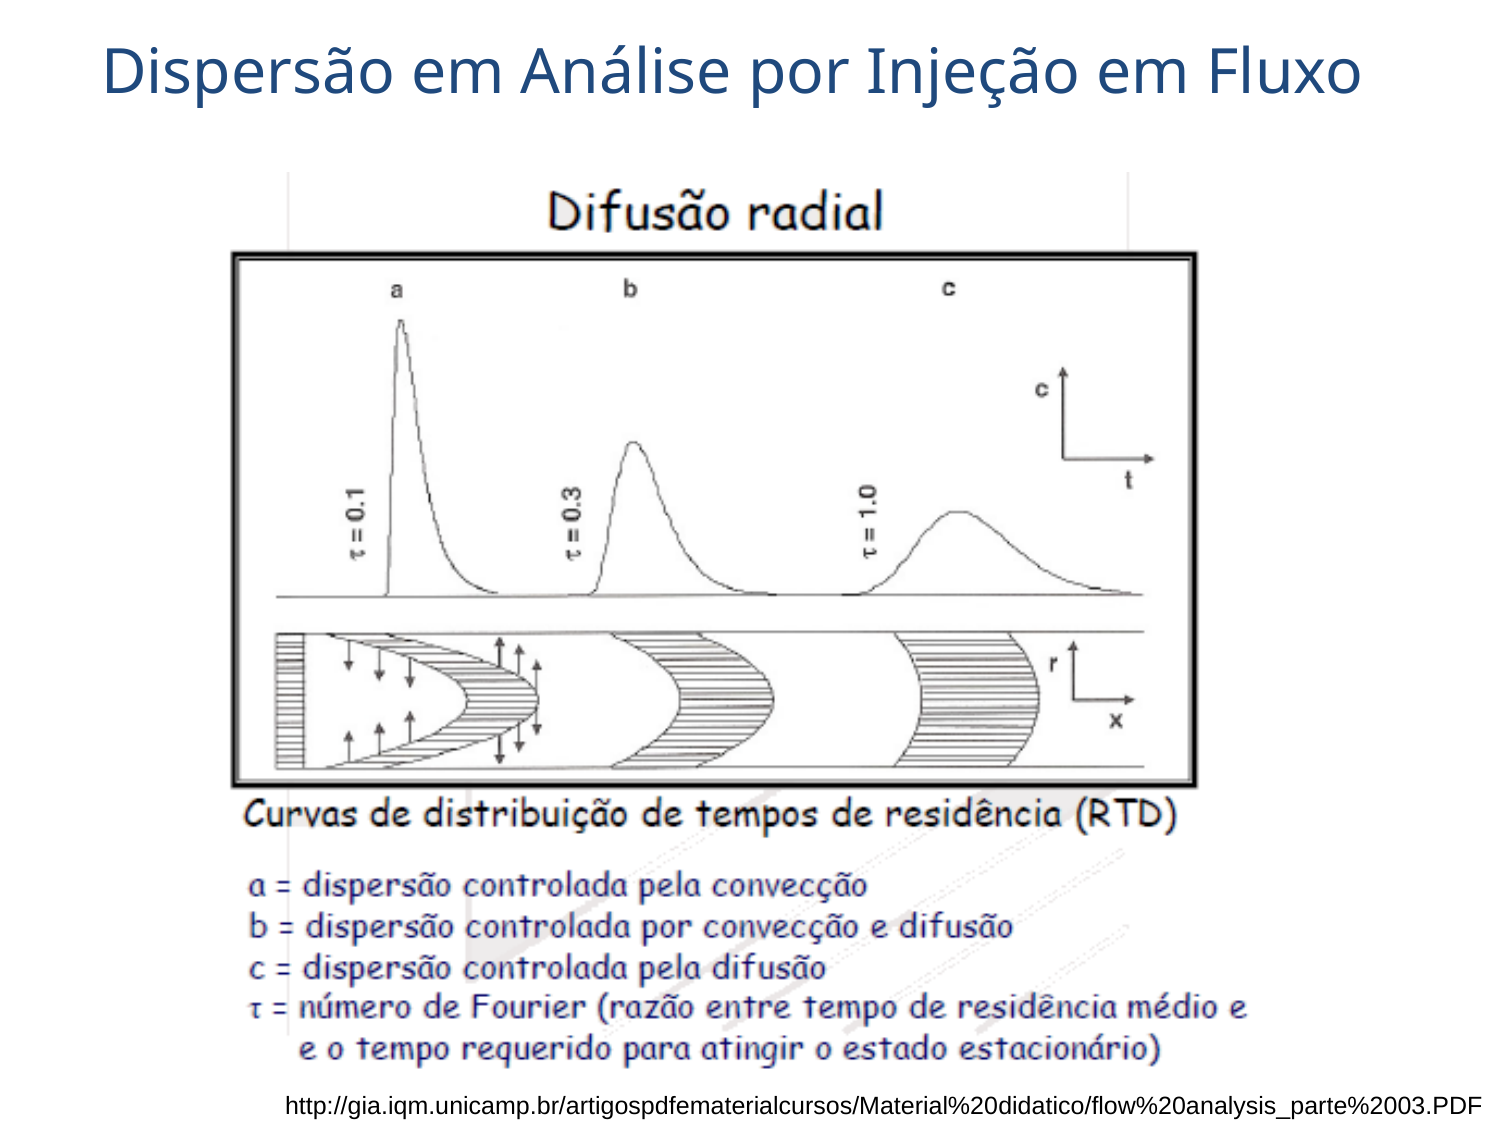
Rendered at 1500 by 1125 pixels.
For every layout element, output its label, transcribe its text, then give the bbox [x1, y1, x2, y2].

text_box http://gia.iqm.unicamp.br/artigospdfematerialcursos/Material%20didatico/flow%20analysis_parte%2003.PDF [0, 1082, 1500, 1125]
picture [218, 172, 1259, 1072]
title Dispersão em Análise por Injeção em Fluxo [40, 0, 1426, 138]
